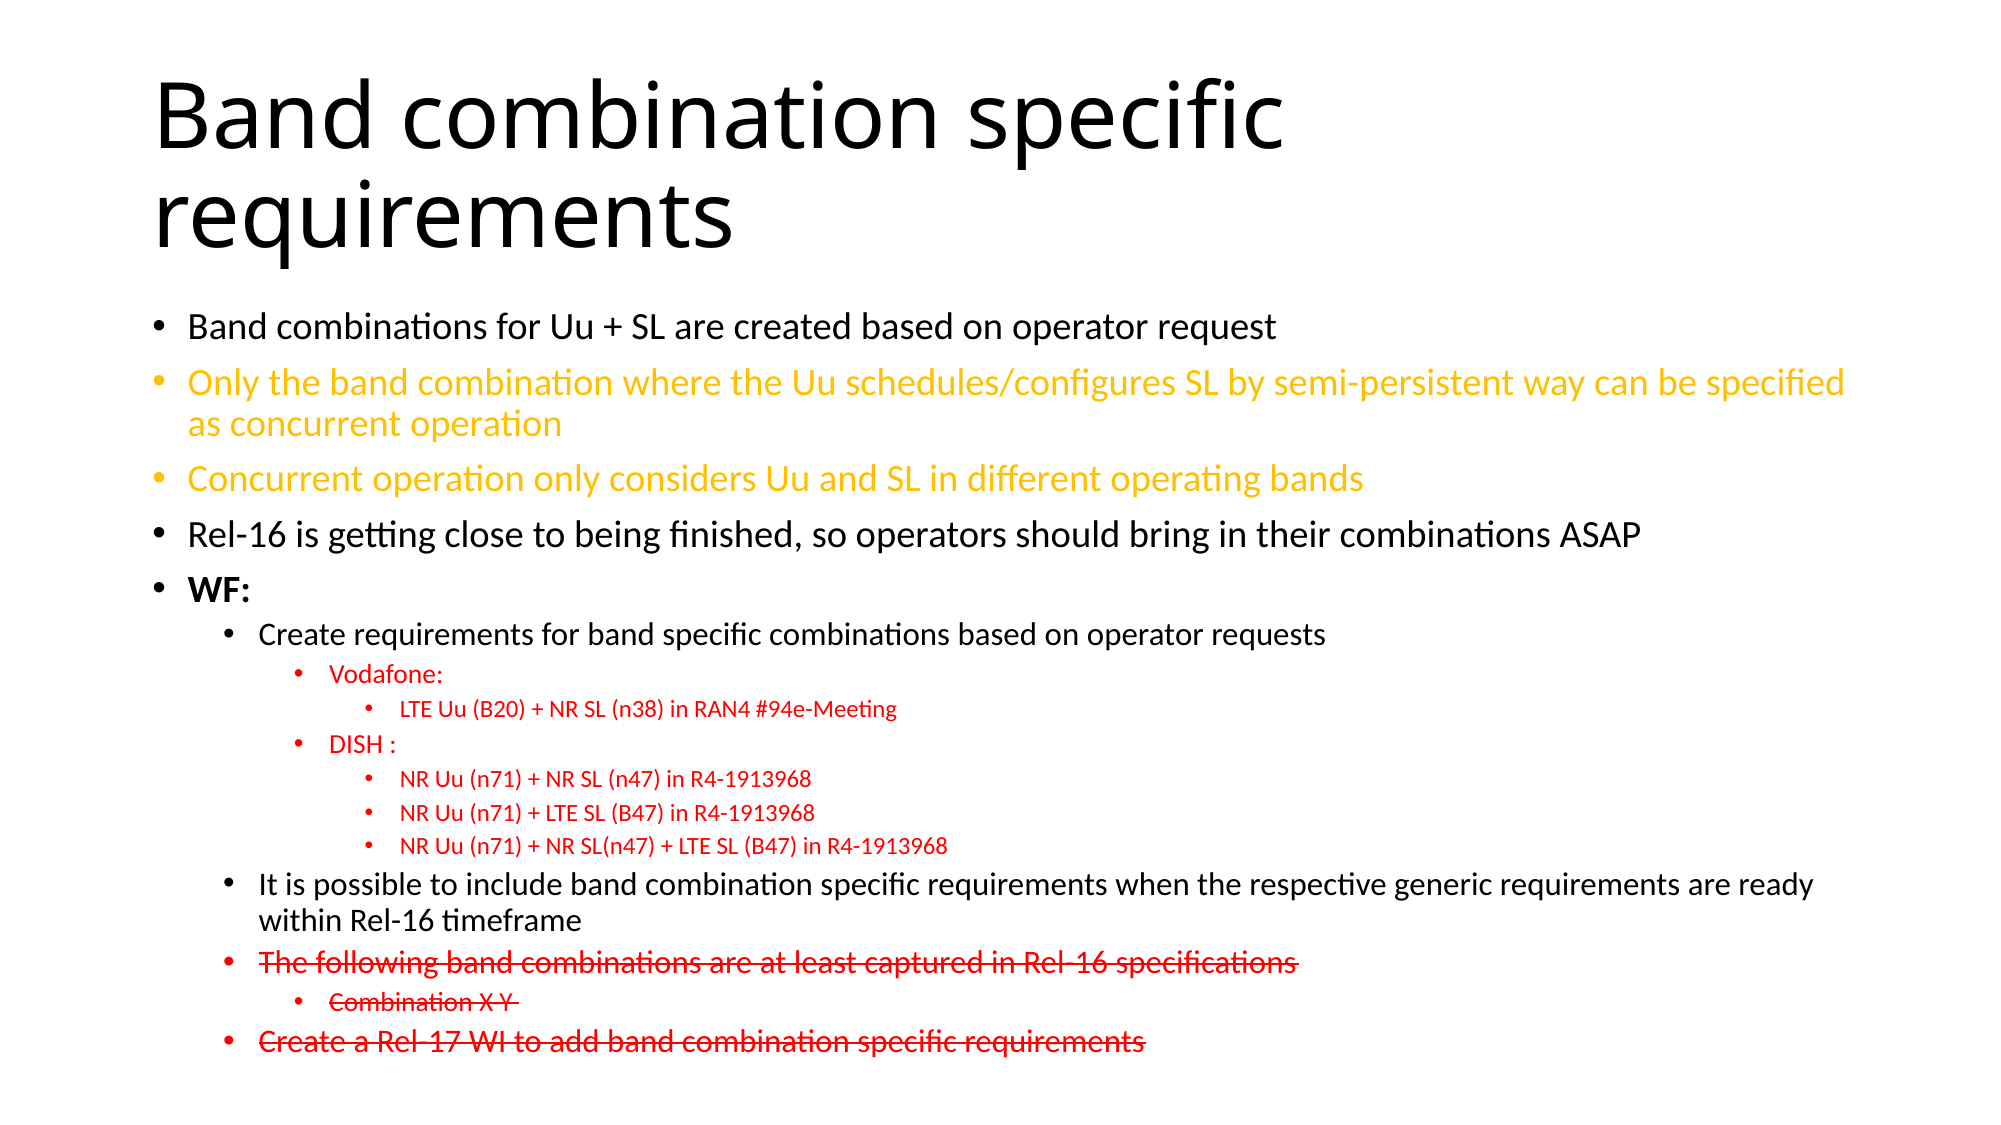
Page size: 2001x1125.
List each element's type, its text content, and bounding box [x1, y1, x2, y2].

title Band combination specific requirements [137, 59, 1863, 278]
list Band combinations for Uu + SL are created based on operator request Only the band combination where the Uu schedules/configures SL by semi-persistent way can be specified as concurrent operation Concurrent operation only considers Uu and SL in different operating bands Rel-16 is getting close to being finished, so operators should bring in their combinations ASAP WF: Create requirements for band specific combinations based on operator requests Vodafone: LTE Uu (B20) + NR SL (n38) in RAN4 #94e-Meeting DISH : NR Uu (n71) + NR SL (n47) in R4-1913968 NR Uu (n71) + LTE SL (B47) in R4-1913968 NR Uu (n71) + NR SL(n47) + LTE SL (B47) in R4-1913968 It is possible to include band combination specific requirements when the respective generic requirements are ready within Rel-16 timeframe The following band combinations are at least captured in Rel-16 specifications Combination X-Y Create a Rel-17 WI to add band combination specific requirements [137, 299, 1863, 1071]
